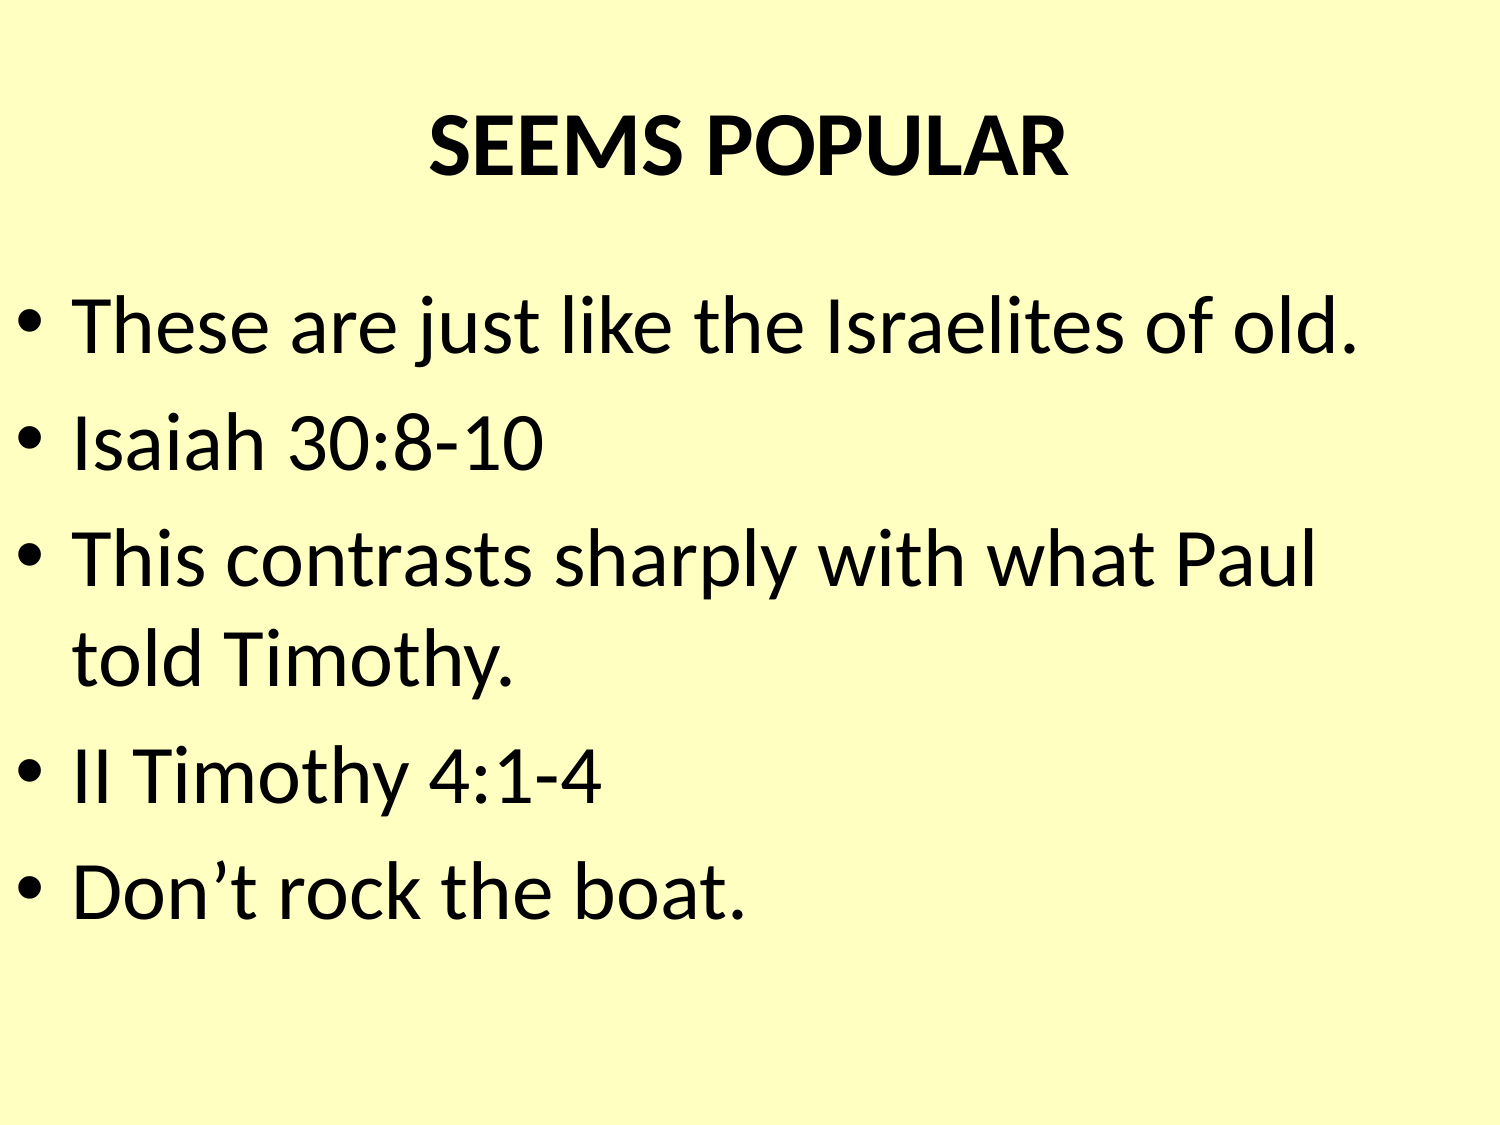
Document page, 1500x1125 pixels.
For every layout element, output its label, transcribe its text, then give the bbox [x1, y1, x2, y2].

title SEEMS POPULAR [75, 45, 1425, 233]
list These are just like the Israelites of old. Isaiah 30:8-10 This contrasts sharply with what Paul told Timothy. II Timothy 4:1-4 Don’t rock the boat. [0, 262, 1425, 1100]
